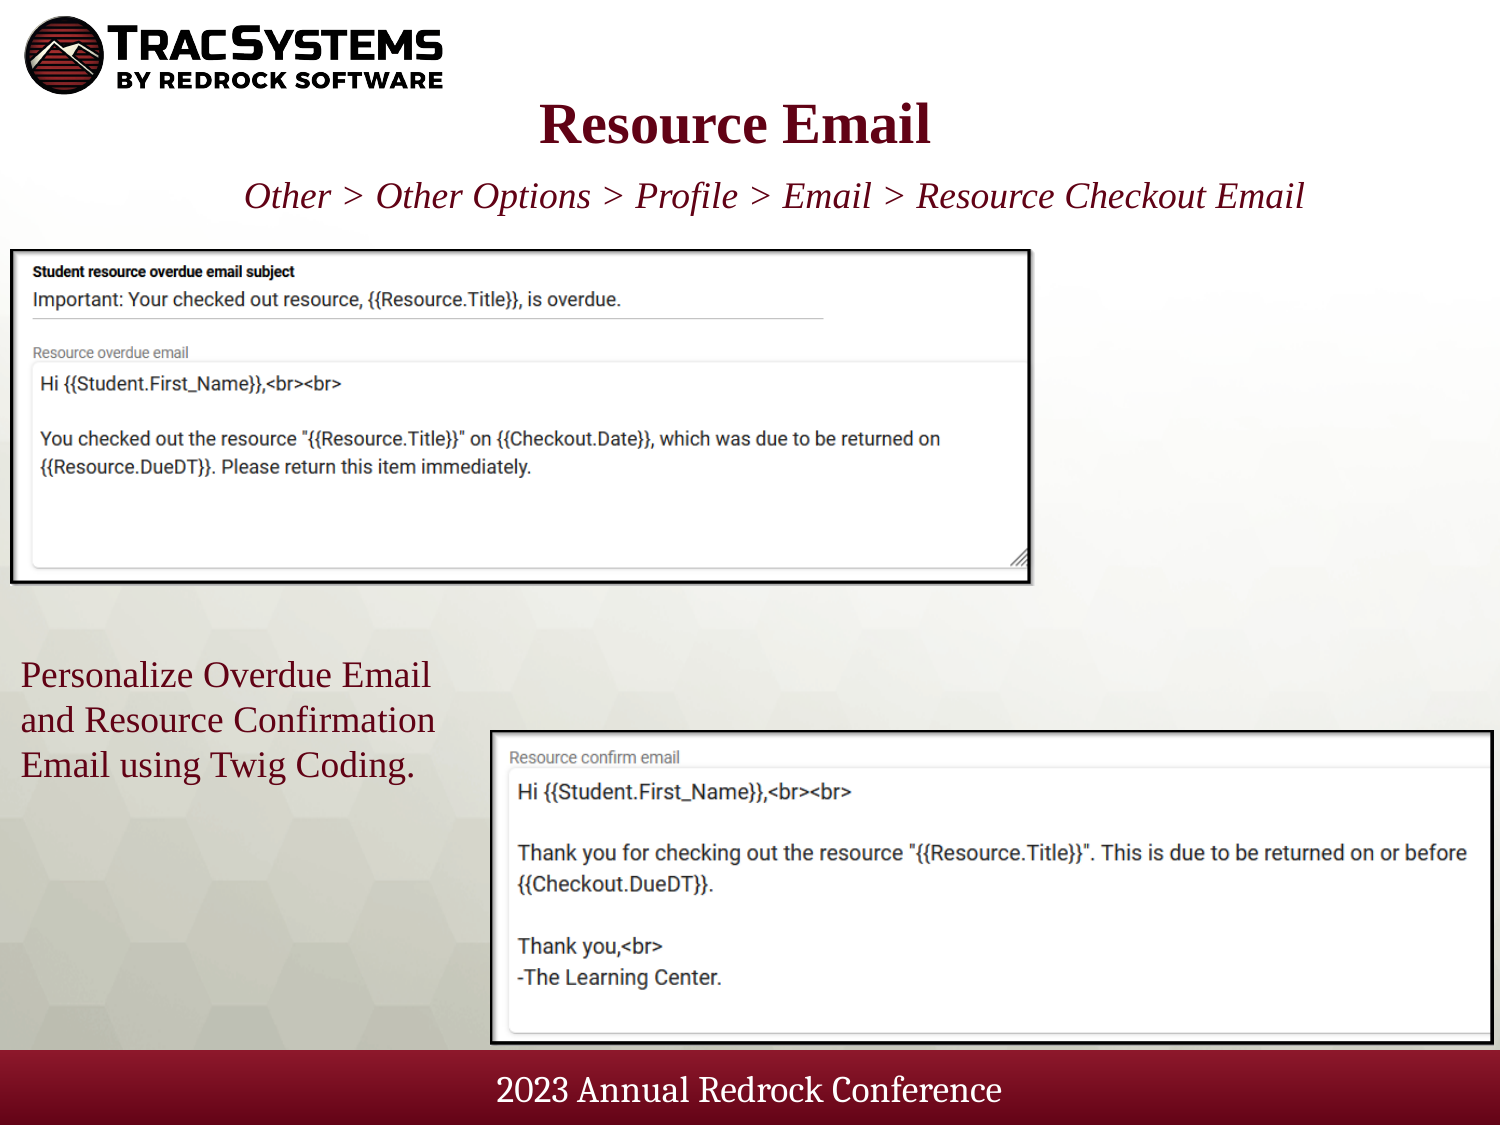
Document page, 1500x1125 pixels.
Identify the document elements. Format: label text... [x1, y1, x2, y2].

text_box Personalize Overdue Email and Resource Confirmation Email using Twig Coding. [5, 642, 467, 793]
text_box Other > Other Options > Profile > Email > Resource Checkout Email [229, 163, 1322, 224]
picture [0, 124, 1500, 1050]
text_box Resource Email [524, 77, 947, 163]
picture [21, 13, 448, 97]
